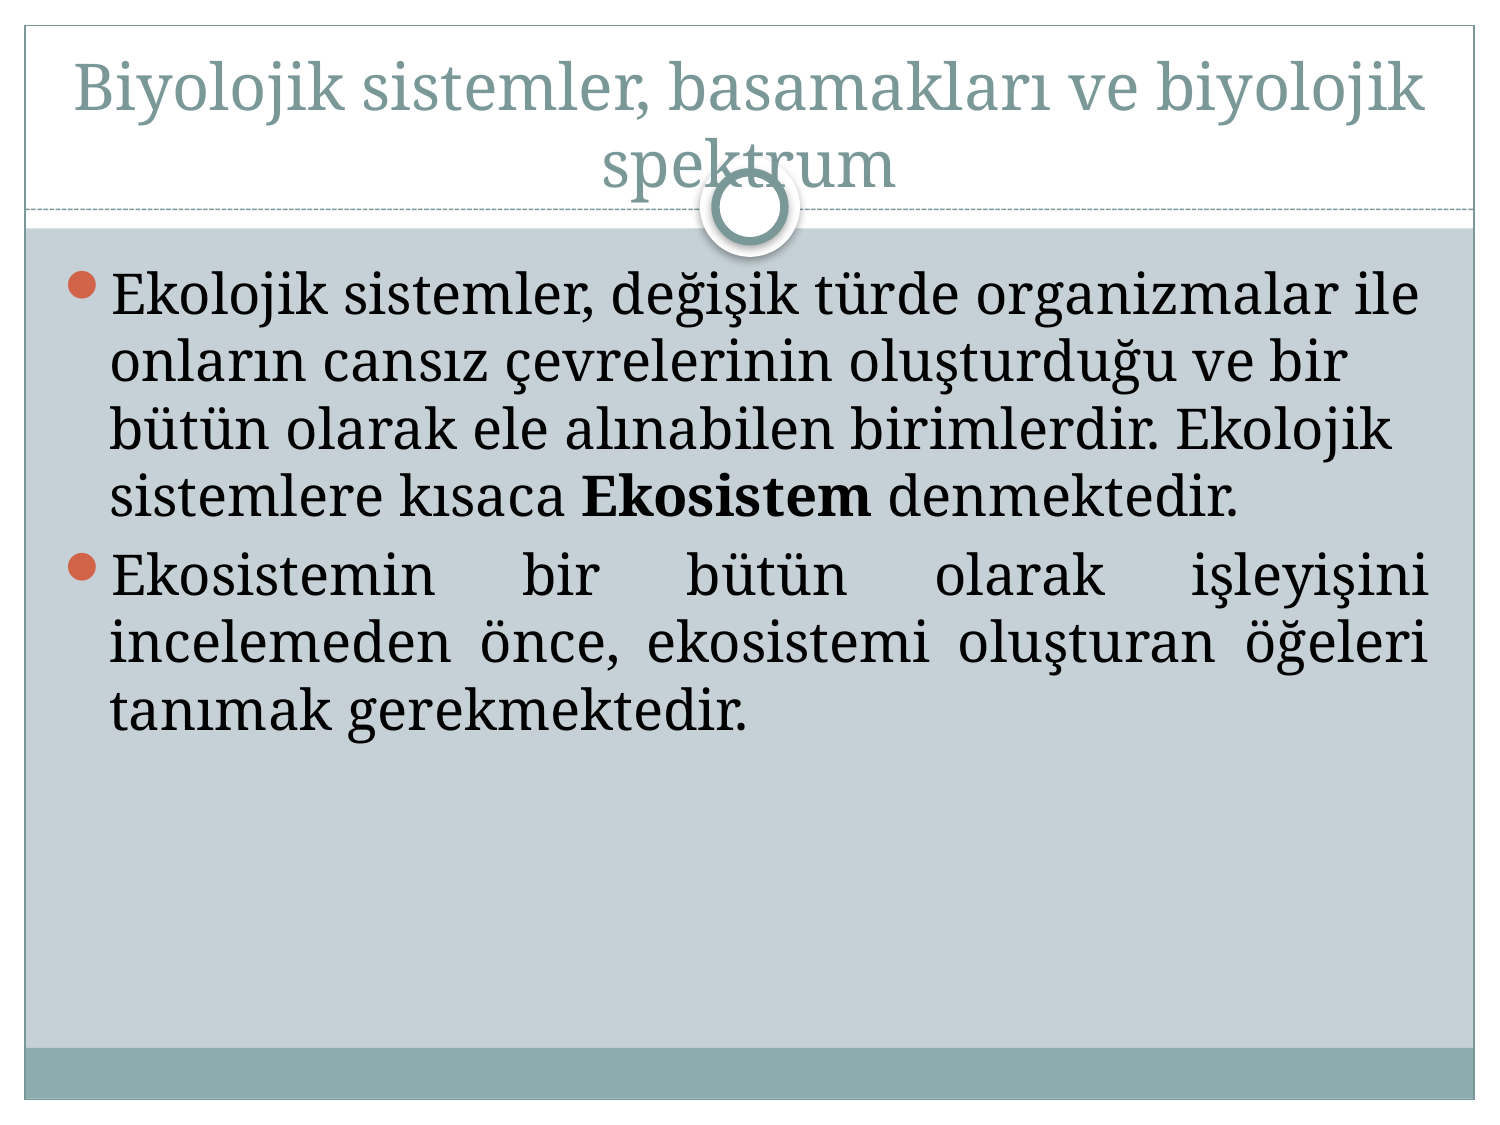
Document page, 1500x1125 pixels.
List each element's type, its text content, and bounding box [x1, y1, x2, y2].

title Biyolojik sistemler, basamakları ve biyolojik spektrum [49, 37, 1450, 209]
list Ekolojik sistemler, değişik türde organizmalar ile onların cansız çevrelerinin oluşturduğu ve bir bütün olarak ele alınabilen birimlerdir. Ekolojik sistemlere kısaca Ekosistem denmektedir. Ekosistemin bir bütün olarak işleyişini incelemeden önce, ekosistemi oluşturan öğeleri tanımak gerekmektedir. [49, 250, 1445, 1001]
